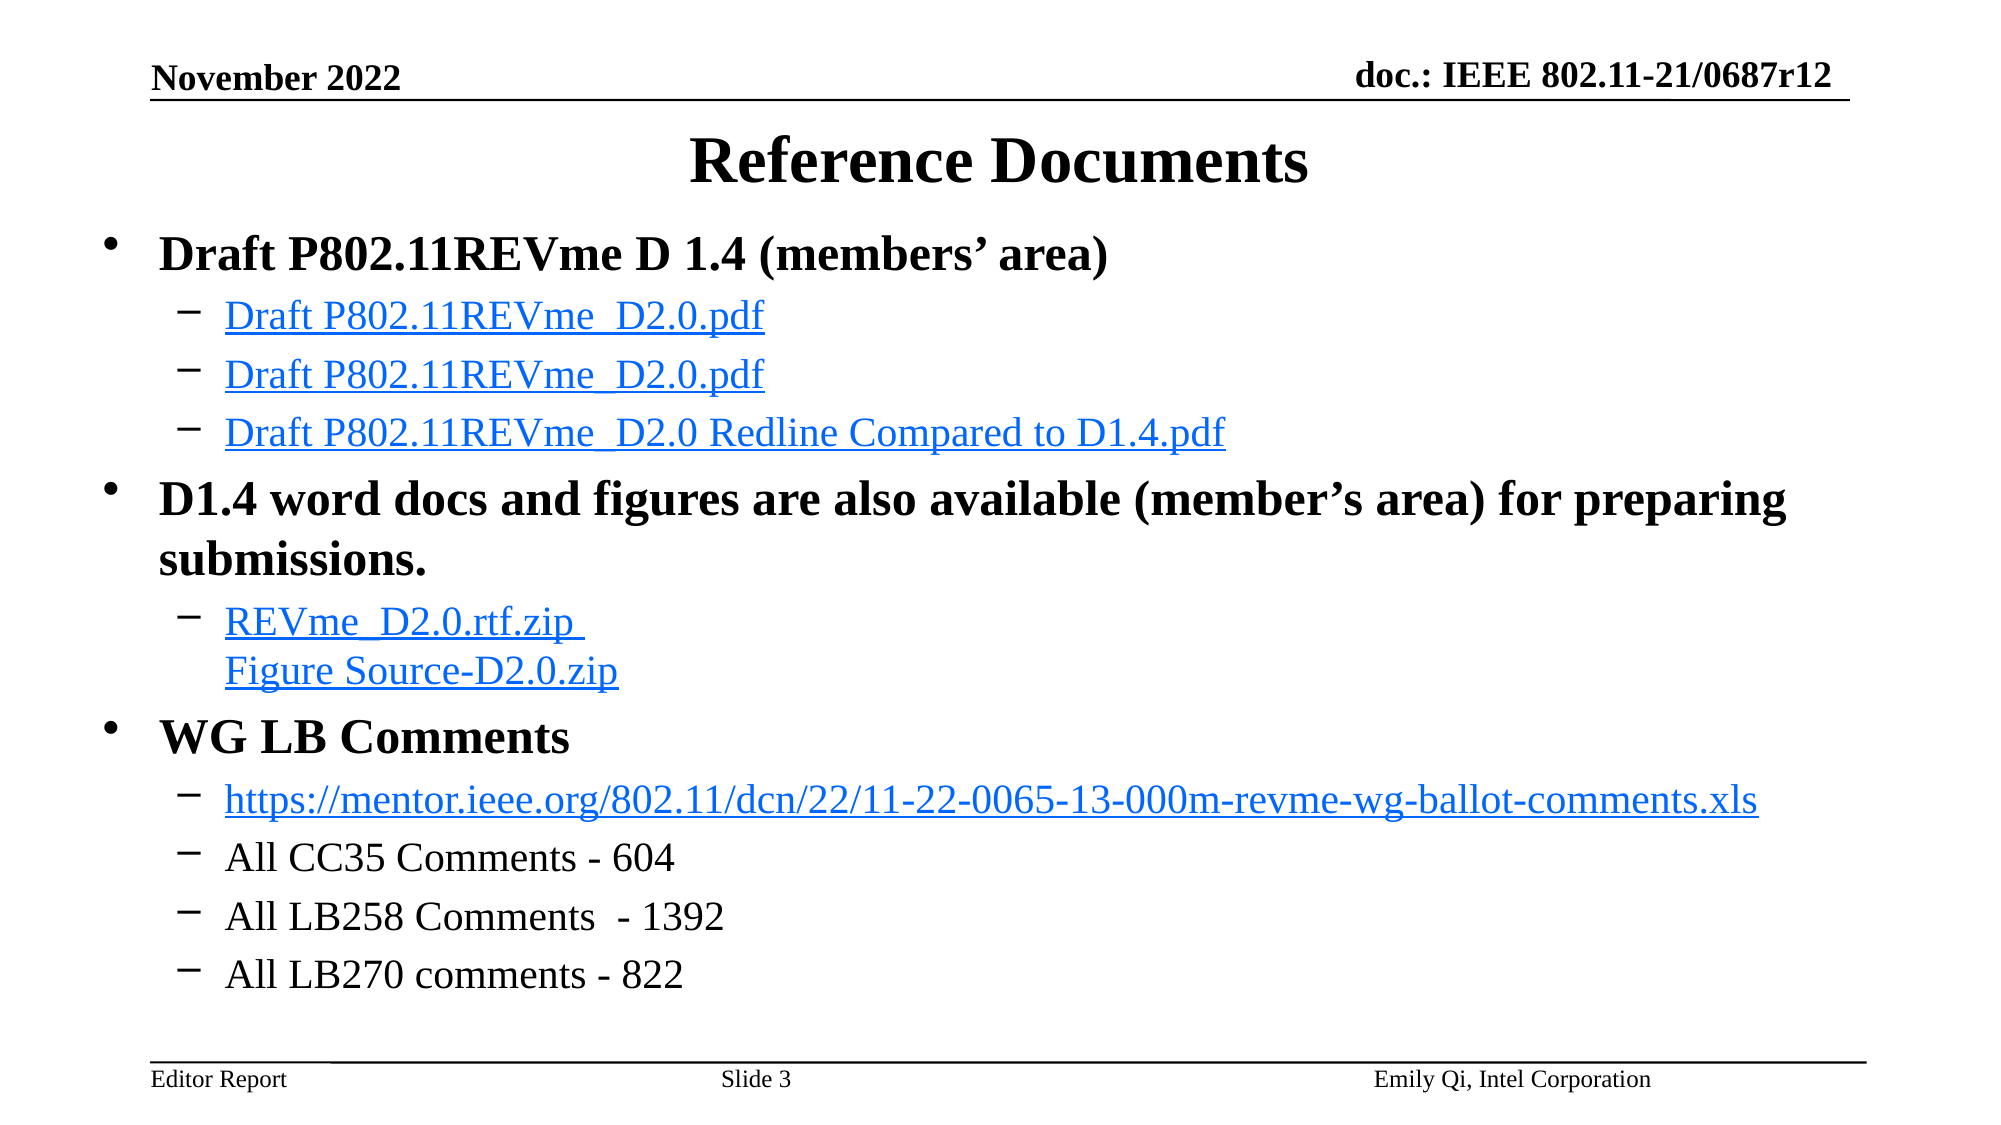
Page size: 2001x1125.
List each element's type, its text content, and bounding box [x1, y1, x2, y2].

footer Emily Qi, Intel Corporation [1370, 1061, 1652, 1093]
list Draft P802.11REVme D 1.4 (members’ area) Draft P802.11REVme_D2.0.pdf Draft P802.11REVme_D2.0.pdf Draft P802.11REVme_D2.0 Redline Compared to D1.4.pdf D1.4 word docs and figures are also available (member’s area) for preparing submissions. REVme_D2.0.rtf.zip Figure Source-D2.0.zip WG LB Comments https://mentor.ieee.org/802.11/dcn/22/11-22-0065-13-000m-revme-wg-ballot-comments.xls All CC35 Comments - 604 All LB258 Comments - 1392 All LB270 comments - 822 [87, 212, 1813, 1038]
slide_number Slide 3 [712, 1061, 800, 1125]
title Reference Documents [362, 112, 1638, 200]
